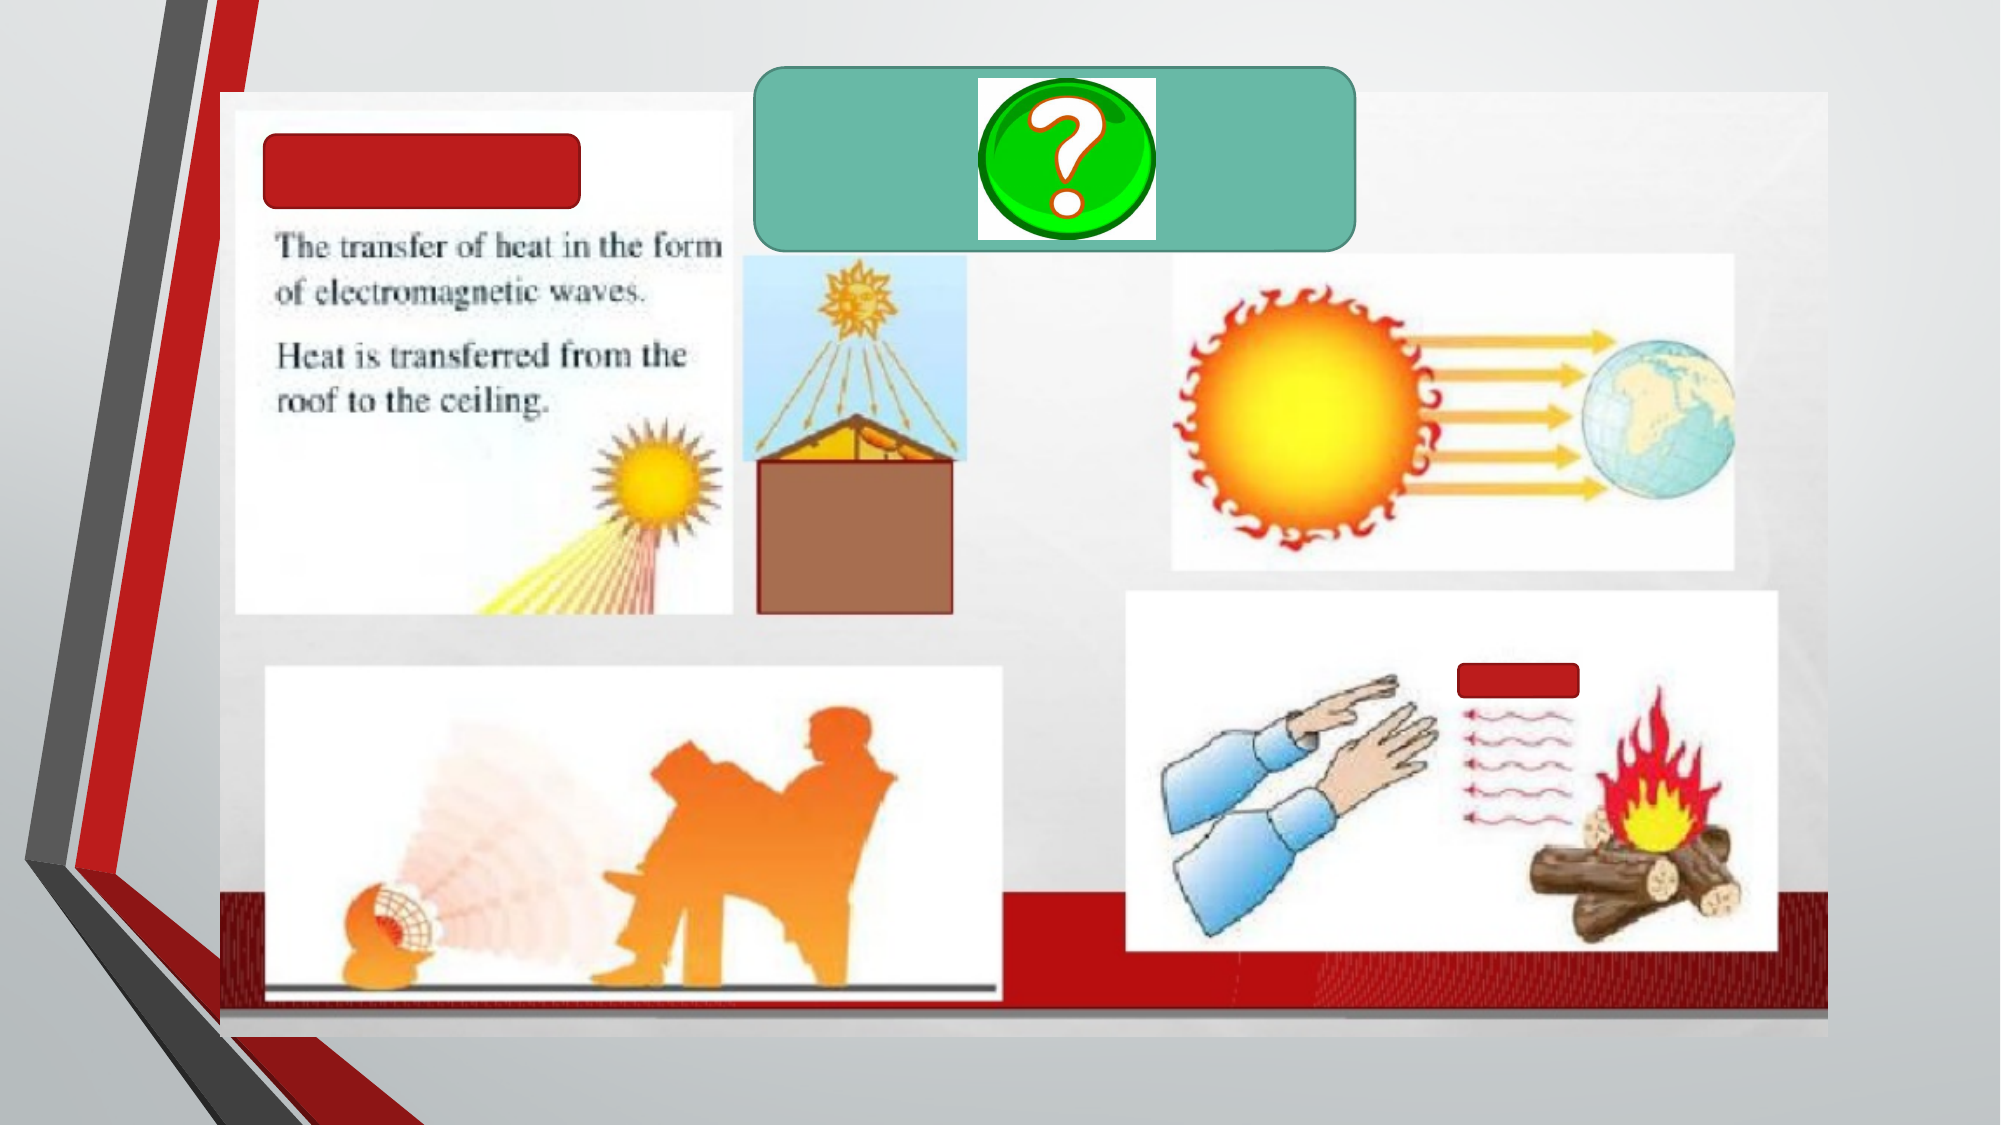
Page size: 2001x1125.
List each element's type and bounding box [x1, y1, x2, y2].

text_box [753, 66, 1356, 92]
picture [220, 78, 1828, 1037]
